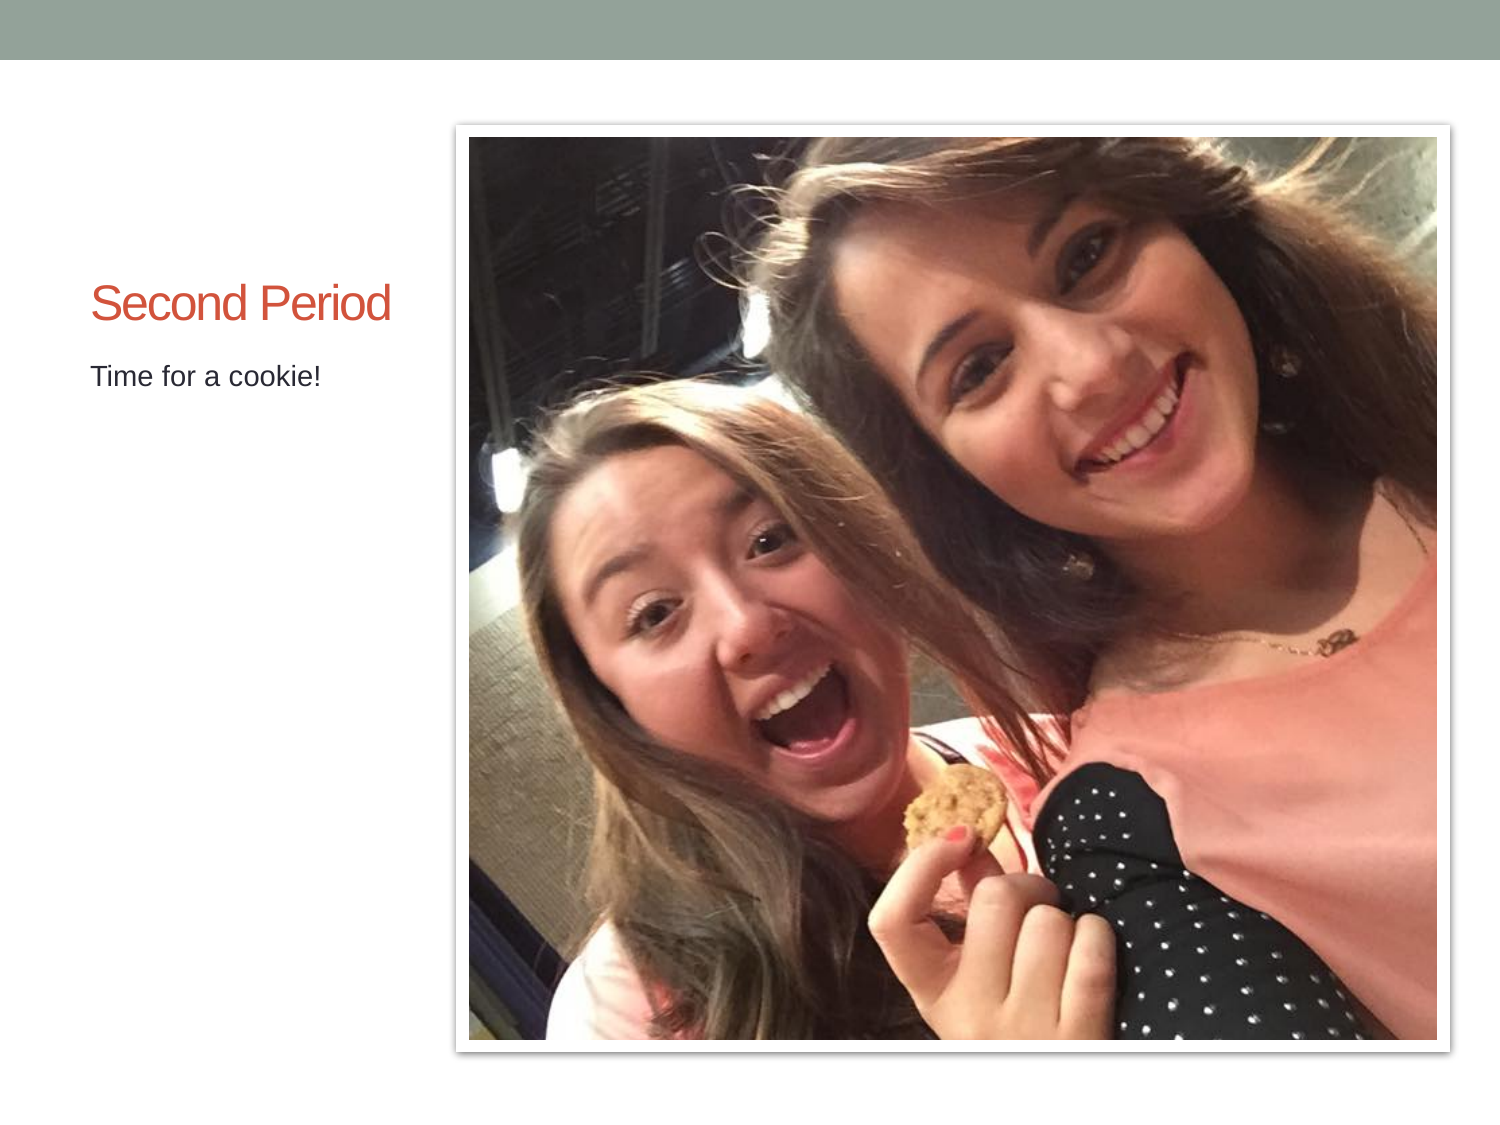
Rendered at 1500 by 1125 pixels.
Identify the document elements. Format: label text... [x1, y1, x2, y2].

picture [468, 137, 1438, 1040]
title Second Period [75, 129, 427, 338]
list Time for a cookie! [75, 350, 426, 1046]
